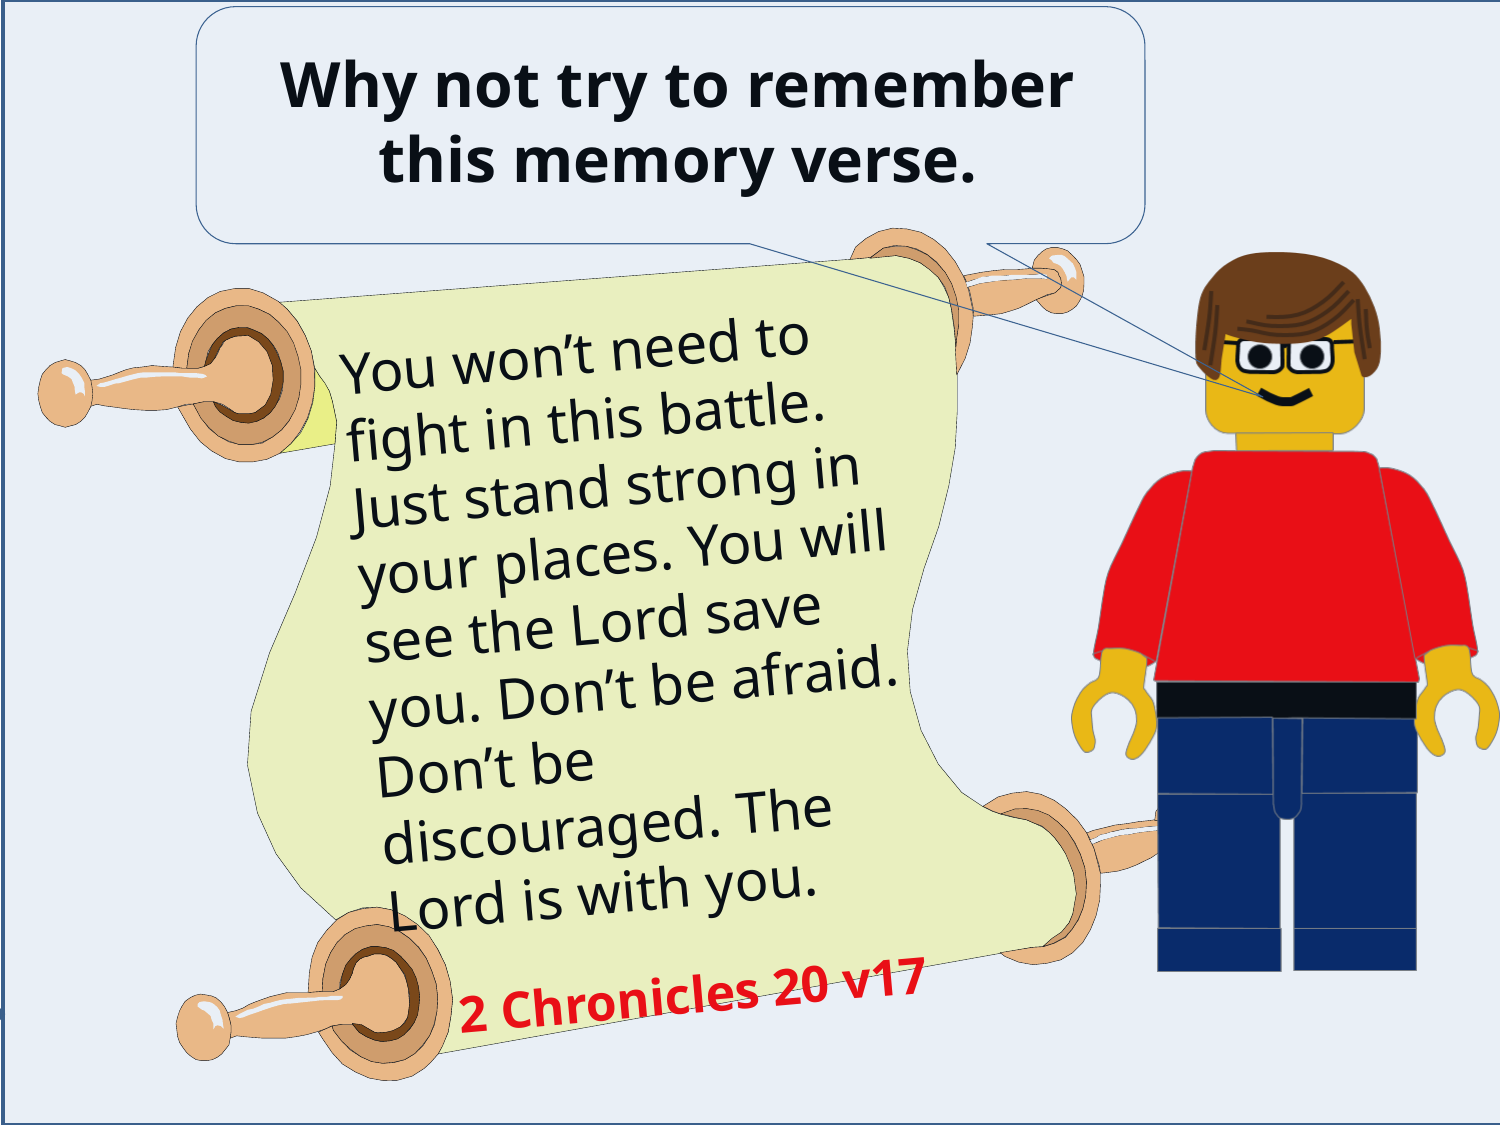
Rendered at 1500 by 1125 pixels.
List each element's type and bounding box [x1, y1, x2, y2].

picture [1071, 252, 1500, 973]
text_box [1, 0, 1500, 1125]
text_box [195, 6, 1150, 244]
text_box [0, 1008, 6, 1021]
text_box [37, 227, 1256, 1085]
